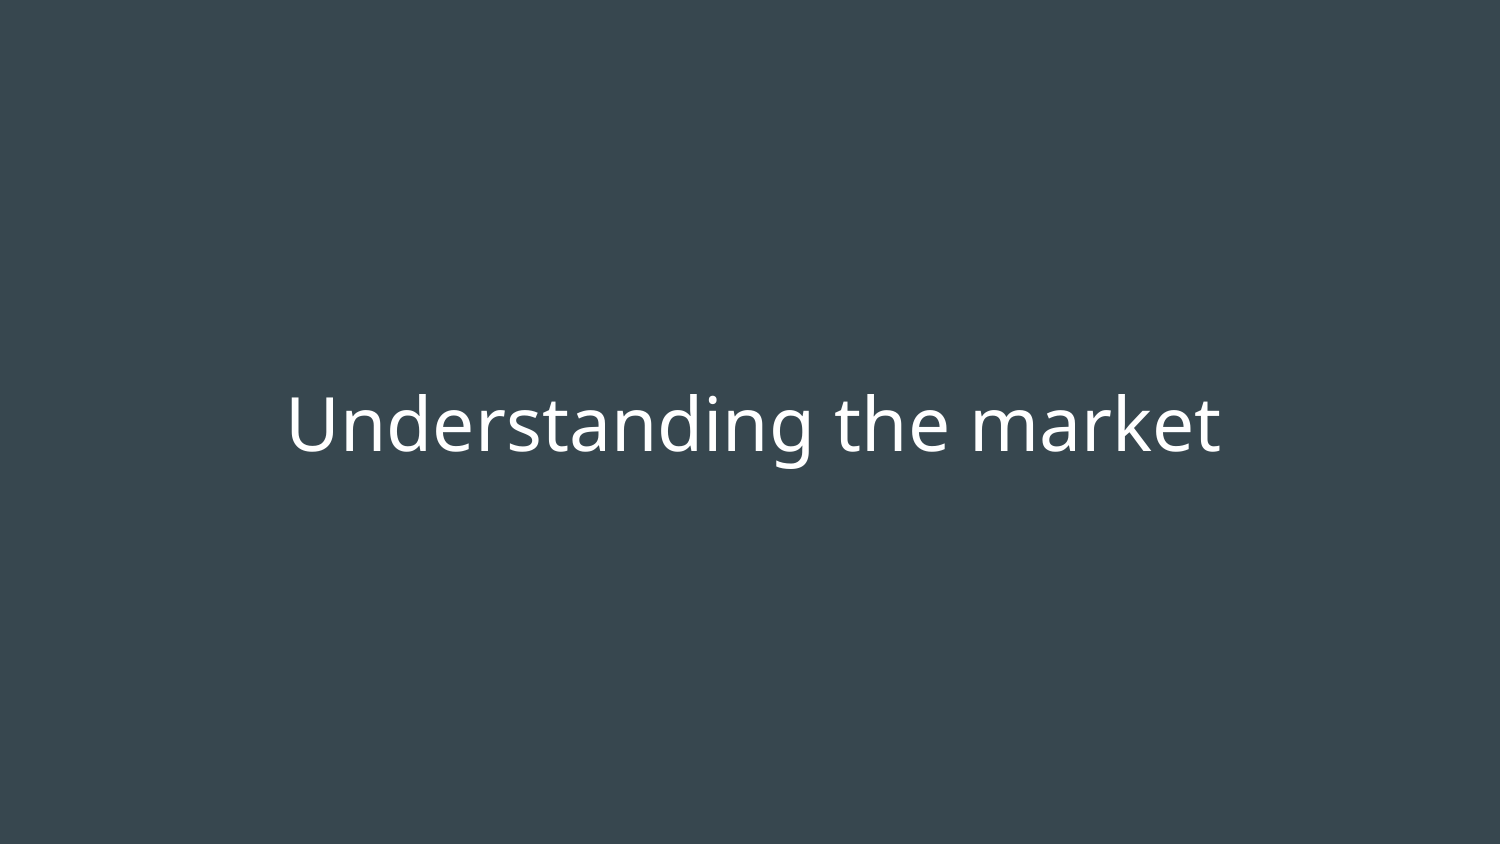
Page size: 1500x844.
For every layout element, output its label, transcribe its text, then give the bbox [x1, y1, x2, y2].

title Understanding the market [110, 351, 1399, 493]
